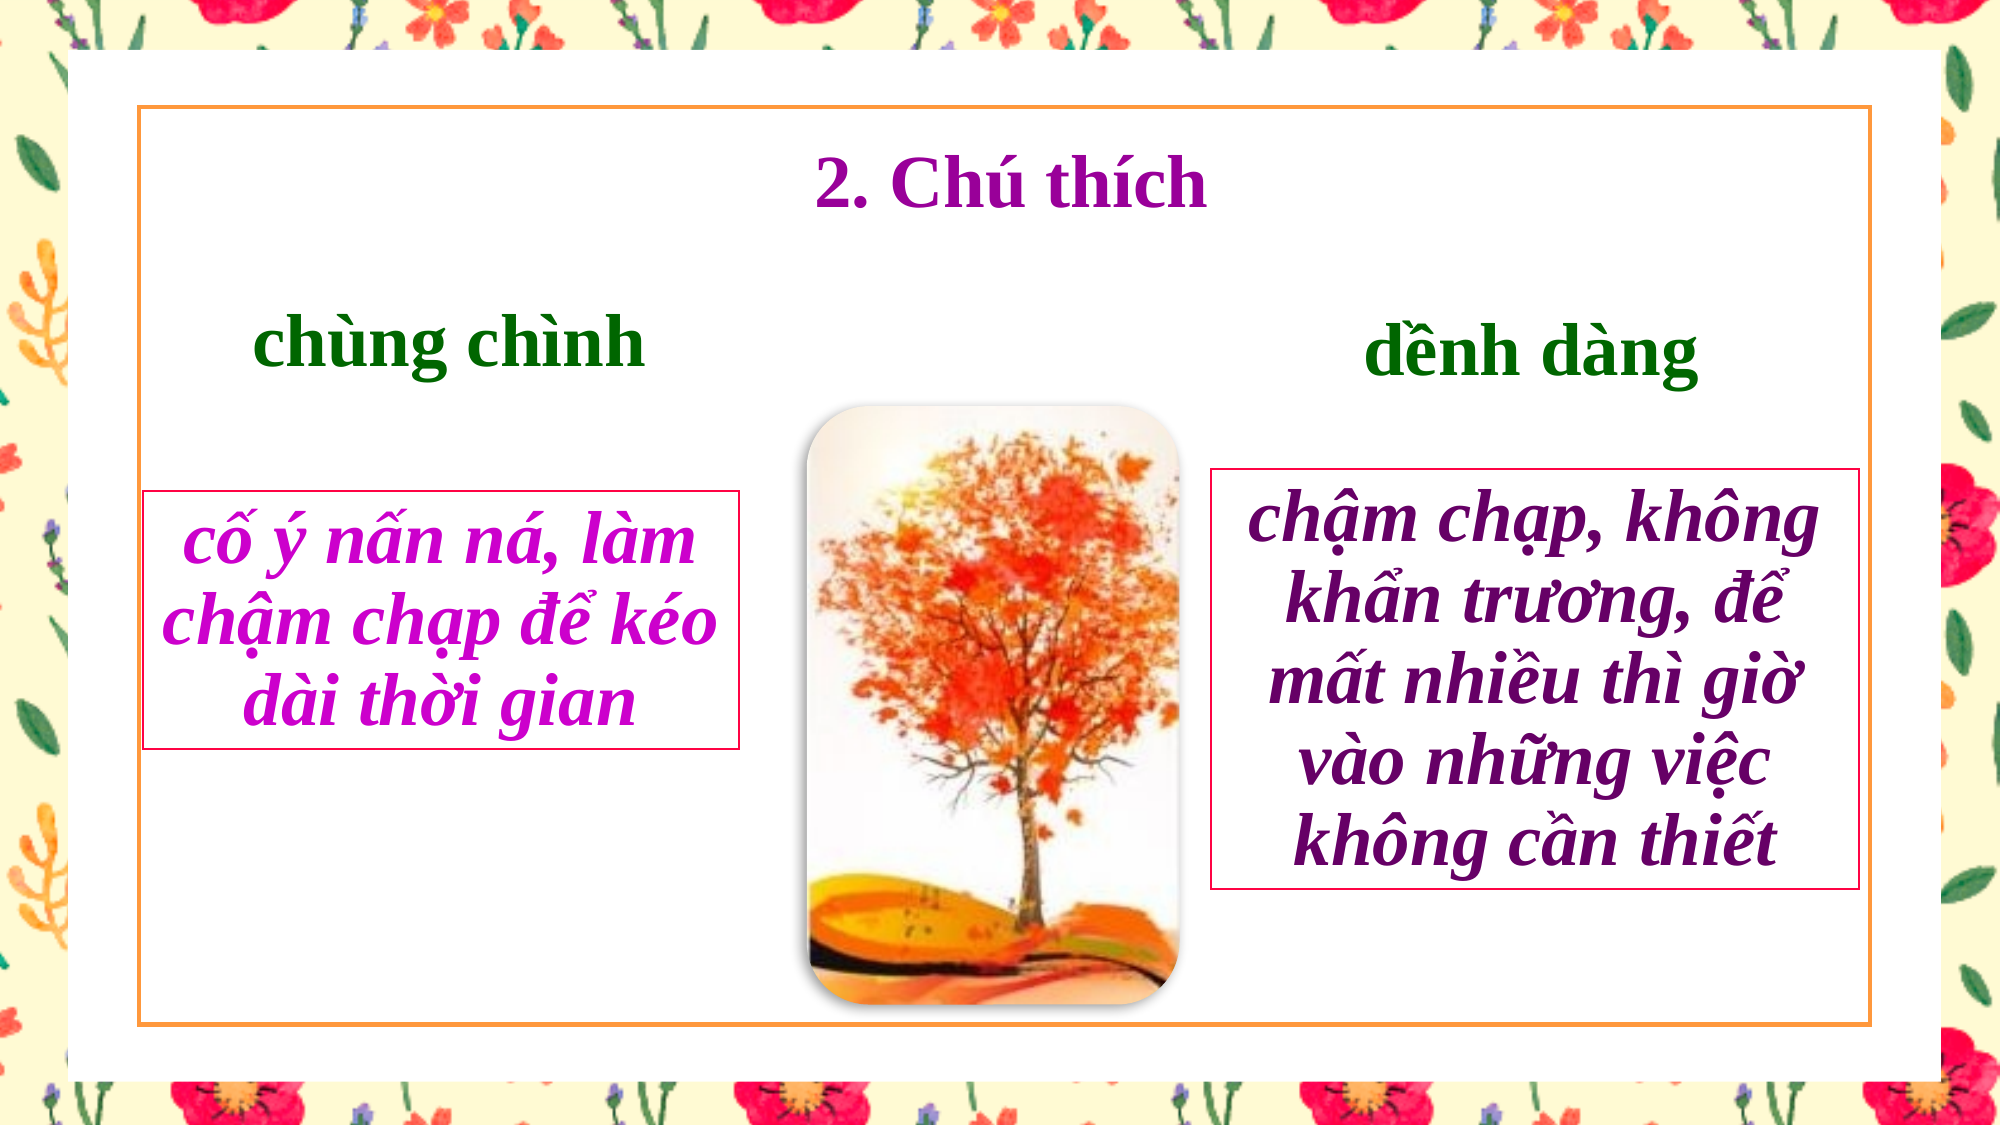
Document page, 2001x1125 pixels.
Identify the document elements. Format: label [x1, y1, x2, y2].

picture [0, 0, 2000, 1125]
text_box [68, 49, 1941, 1082]
